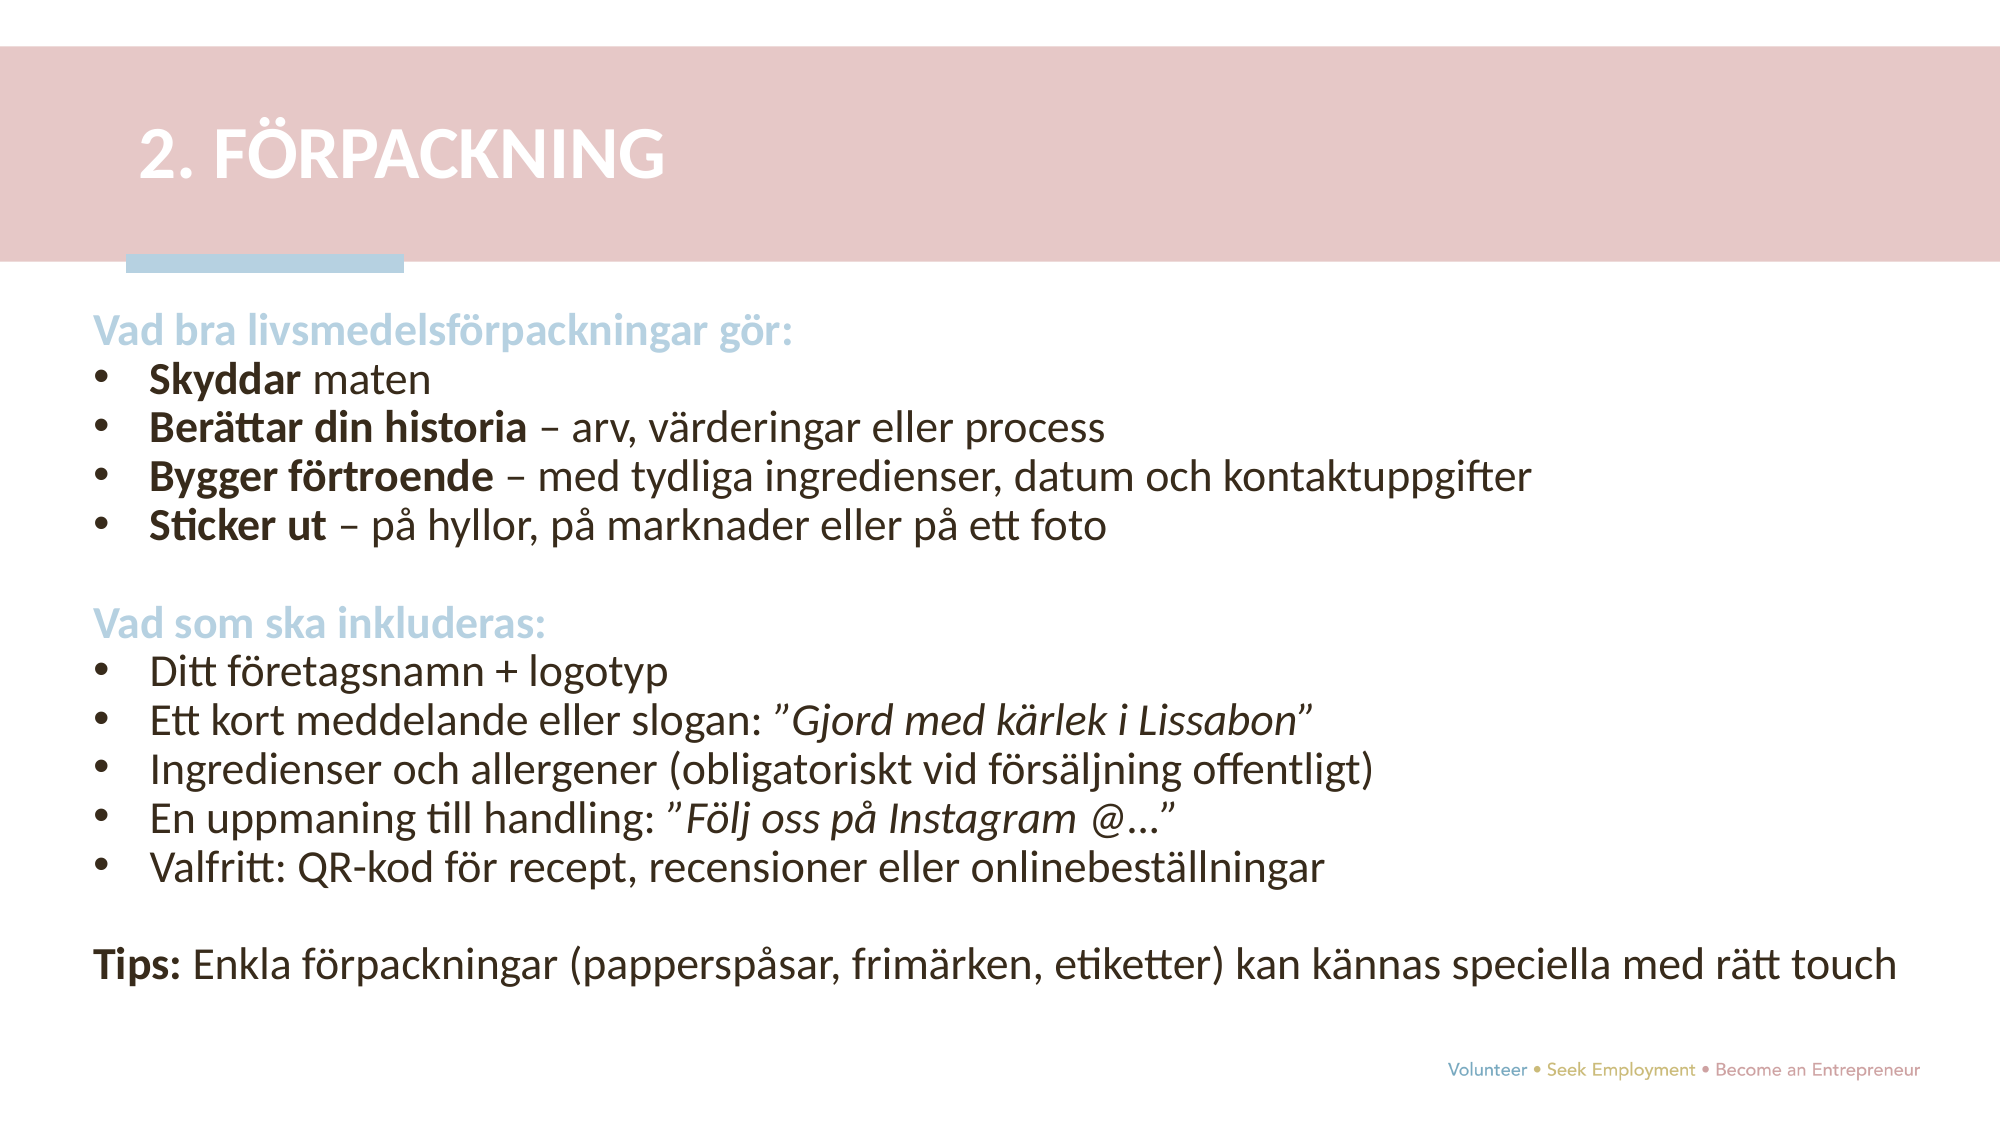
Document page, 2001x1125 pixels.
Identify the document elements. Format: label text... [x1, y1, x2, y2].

list Vad bra livsmedelsförpackningar gör: Skyddar maten Berättar din historia – arv, värderingar eller process Bygger förtroende – med tydliga ingredienser, datum och kontaktuppgifter Sticker ut – på hyllor, på marknader eller på ett foto Vad som ska inkluderas: Ditt företagsnamn + logotyp Ett kort meddelande eller slogan: ”Gjord med kärlek i Lissabon” Ingredienser och allergener (obligatoriskt vid försäljning offentligt) En uppmaning till handling: ”Följ oss på Instagram @…” Valfritt: QR-kod för recept, recensioner eller onlinebeställningar Tips: Enkla förpackningar (papperspåsar, frimärken, etiketter) kan kännas speciella med rätt touch [78, 298, 1922, 1030]
picture [1418, 1046, 1971, 1103]
list 2. FÖRPACKNING [123, 62, 1458, 247]
